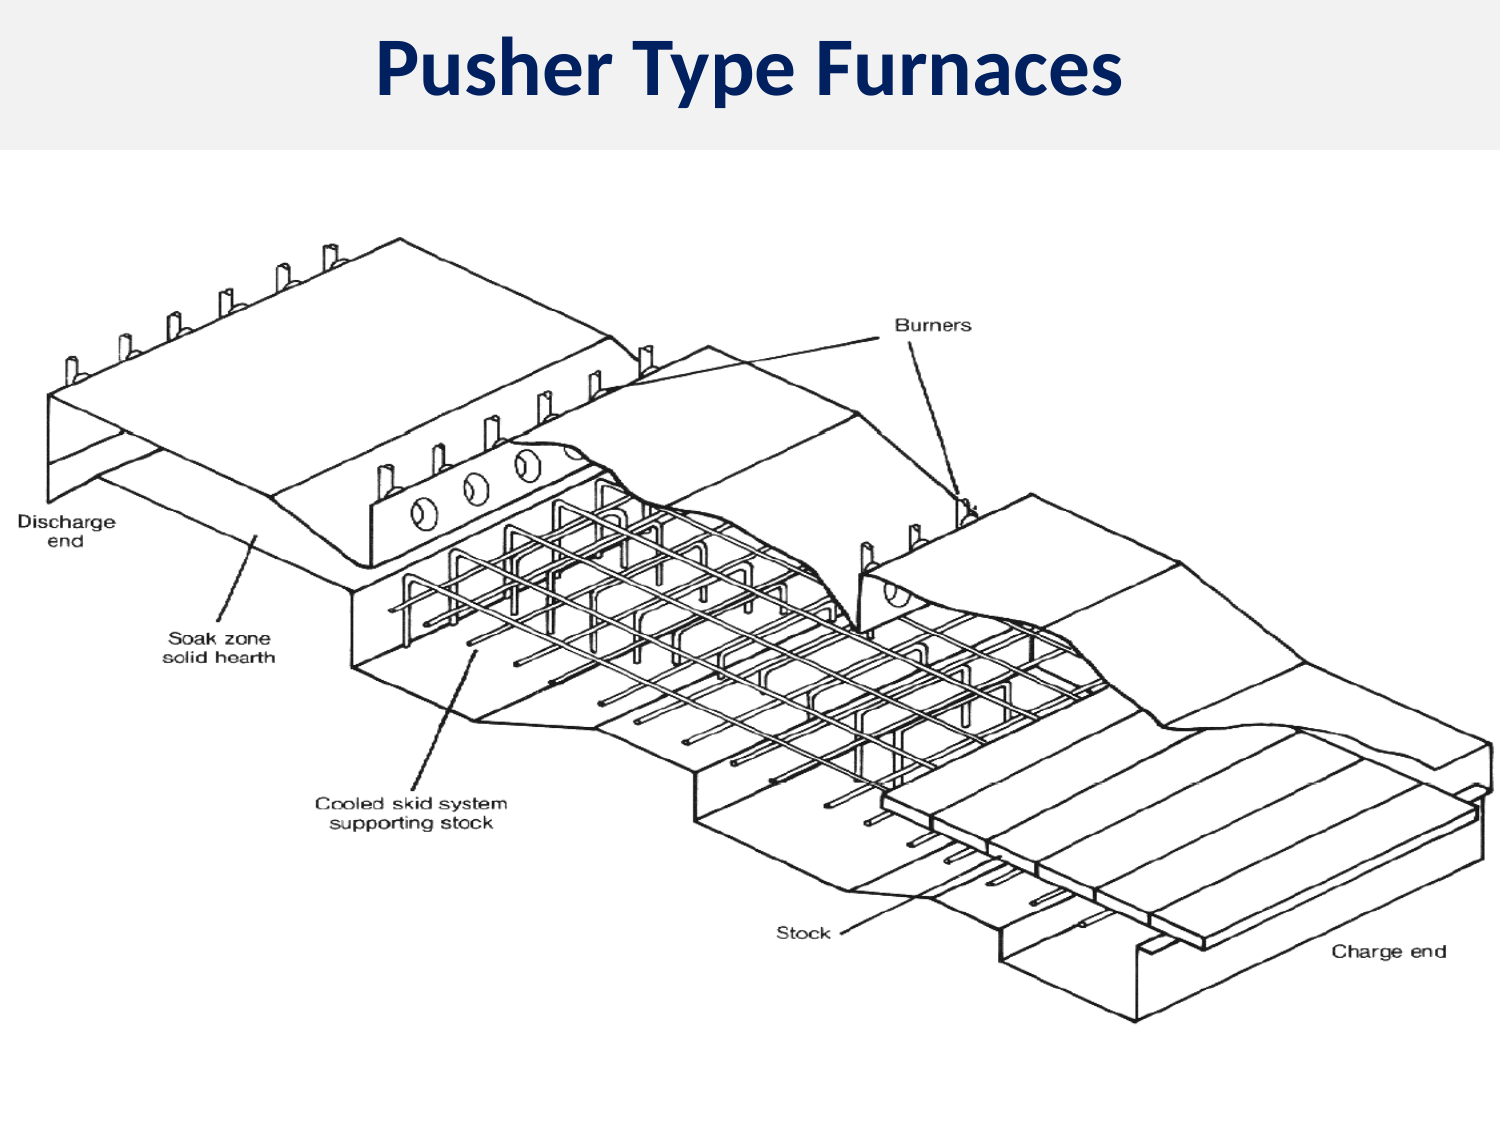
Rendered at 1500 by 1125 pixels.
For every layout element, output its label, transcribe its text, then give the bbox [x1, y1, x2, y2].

picture [3, 218, 1500, 1036]
title Pusher Type Furnaces [0, 0, 1500, 150]
